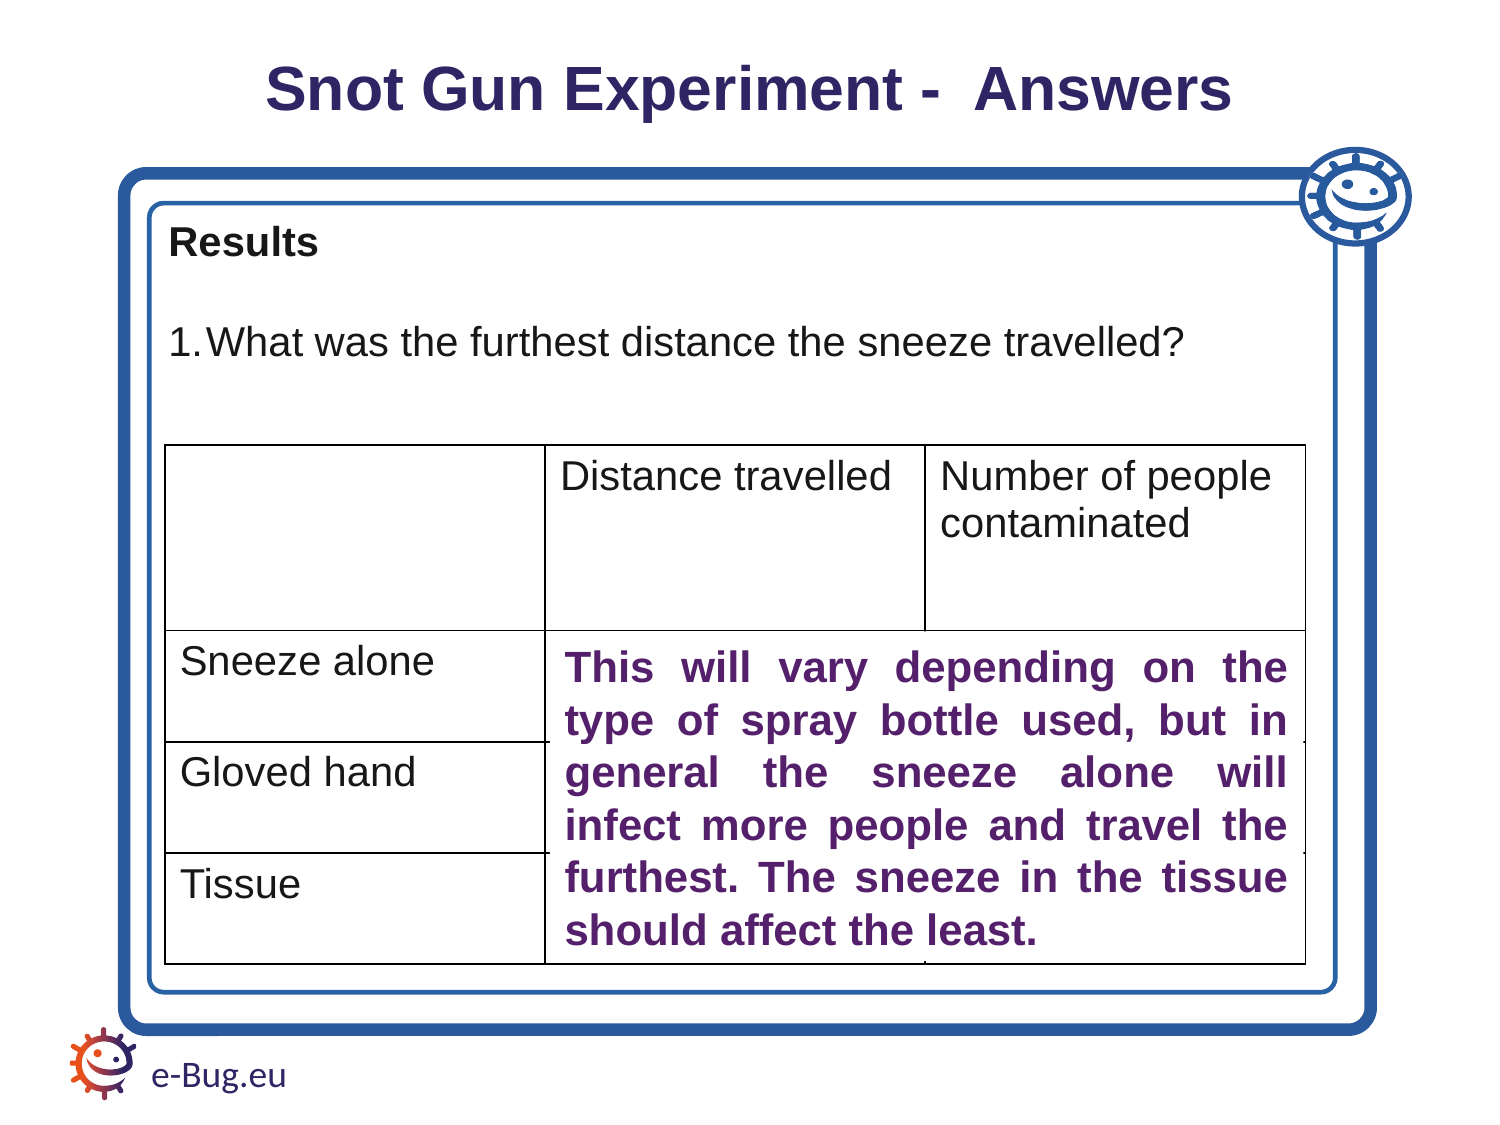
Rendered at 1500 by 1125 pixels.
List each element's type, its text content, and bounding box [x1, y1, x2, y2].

text_box [124, 173, 1371, 1030]
text_box [1335, 240, 1376, 244]
picture [1307, 153, 1403, 240]
text_box [1301, 176, 1307, 217]
text_box [1403, 175, 1409, 218]
text_box [1336, 149, 1375, 153]
text_box Snot Gun Experiment - Answers [103, 21, 1397, 158]
picture [69, 1027, 137, 1103]
footer e-Bug.eu [136, 1042, 643, 1103]
